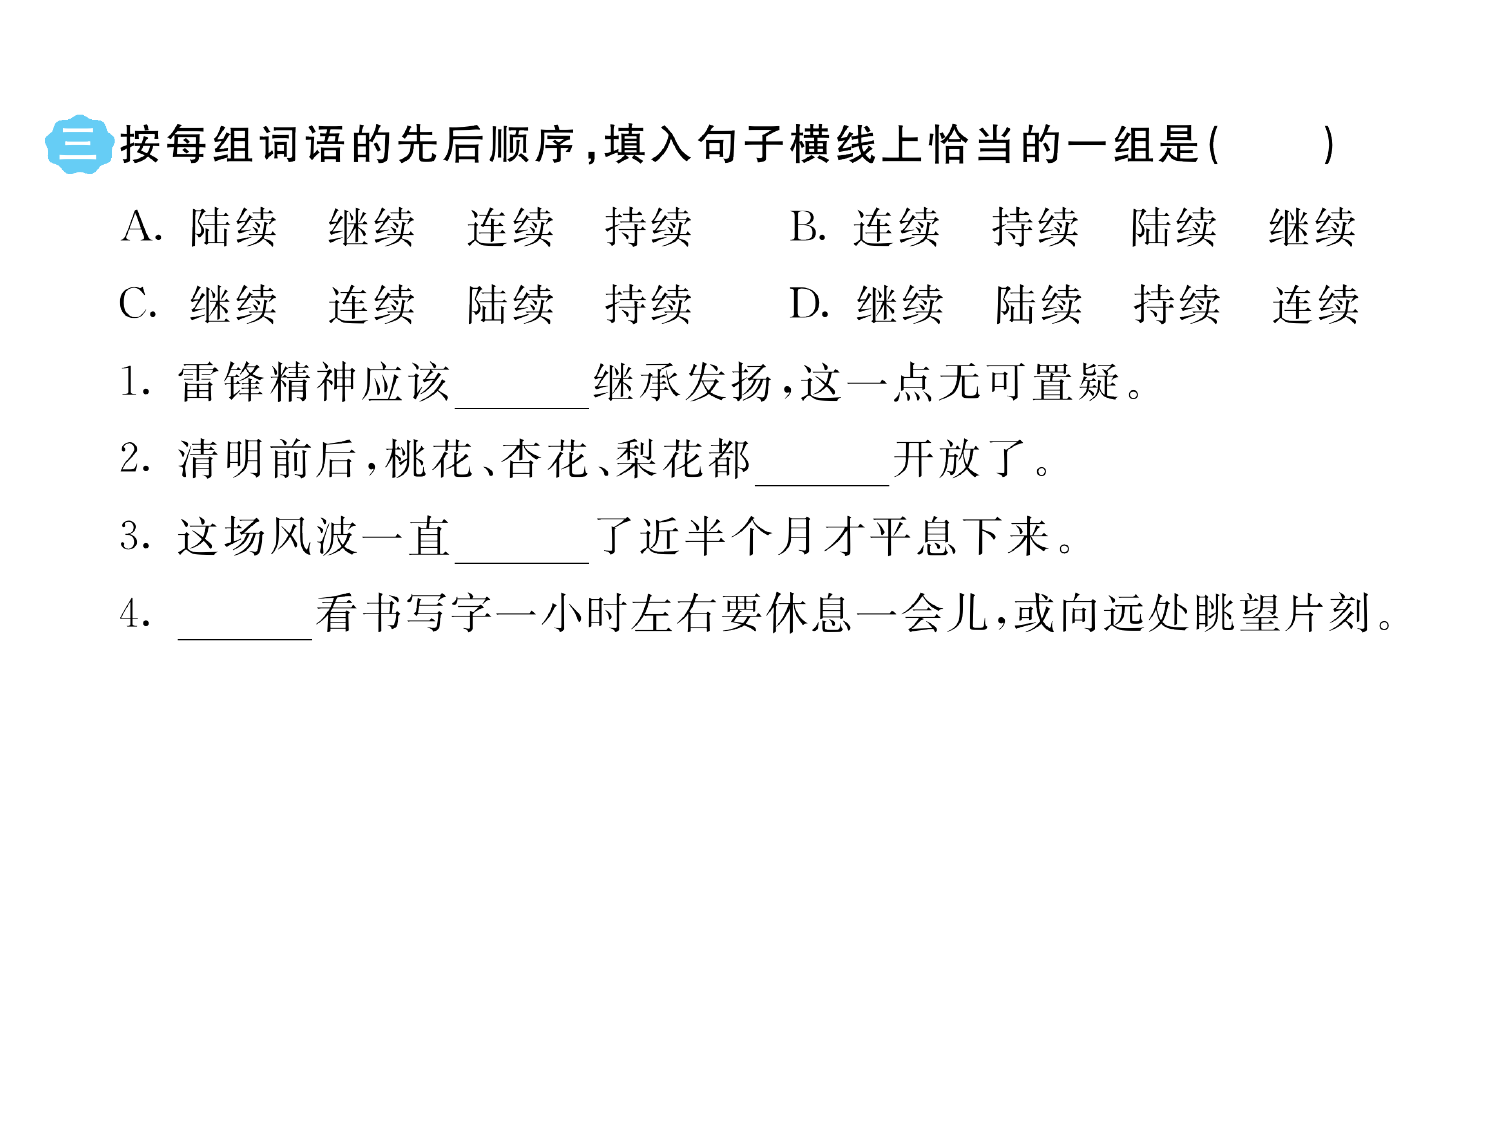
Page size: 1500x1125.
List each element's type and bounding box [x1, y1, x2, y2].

picture [41, 101, 1459, 653]
